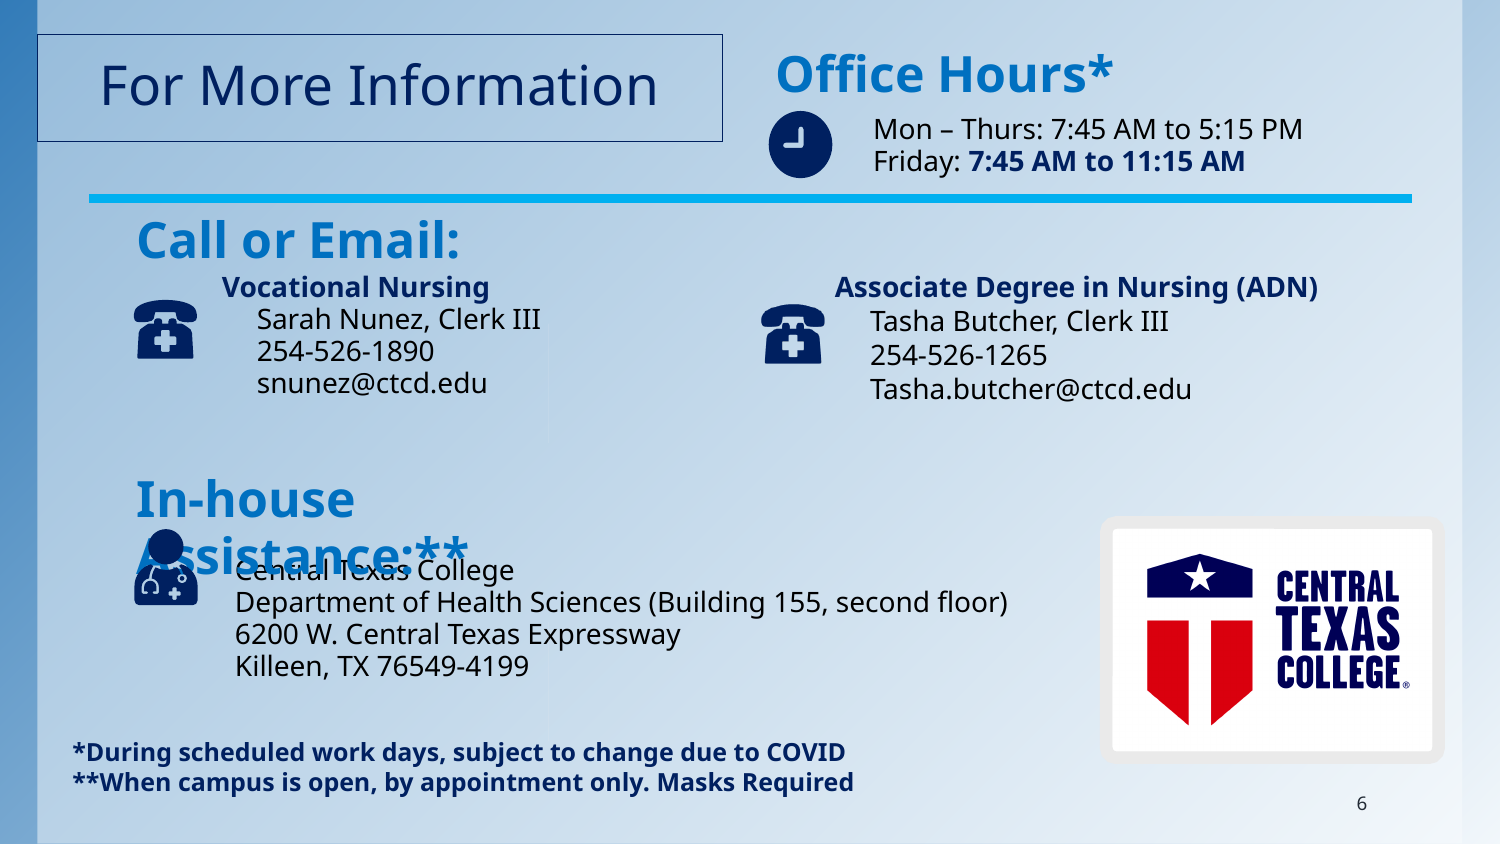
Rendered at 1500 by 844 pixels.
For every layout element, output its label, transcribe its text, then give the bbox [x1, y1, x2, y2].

text_box *During scheduled work days, subject to change due to COVID **When campus is open, by appointment only. Masks Required [57, 729, 1107, 804]
text_box Mon – Thurs: 7:45 AM to 5:15 PM Friday: 7:45 AM to 11:15 AM [858, 106, 1332, 188]
text_box For More Information [37, 34, 723, 142]
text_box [134, 529, 197, 606]
text_box [768, 110, 833, 179]
text_box In-house Assistance:** [121, 464, 693, 527]
slide_number 6 [1251, 787, 1388, 827]
text_box Central Texas College Department of Health Sciences (Building 155, second floor) 6200 W. Central Texas Expressway Killeen, TX 76549-4199 [220, 547, 1100, 710]
text_box Call or Email: [121, 205, 492, 282]
text_box [13, 16, 572, 819]
picture [1106, 522, 1439, 758]
picture [761, 304, 825, 364]
text_box Vocational Nursing Sarah Nunez, Clerk III 254-526-1890 snunez@ctcd.edu Associate Degree in Nursing (ADN) Tasha Butcher, Clerk III 254-526-1265 Tasha.butcher@ctcd.edu [207, 264, 1463, 449]
text_box [133, 299, 197, 359]
text_box Office Hours* [761, 39, 1183, 94]
